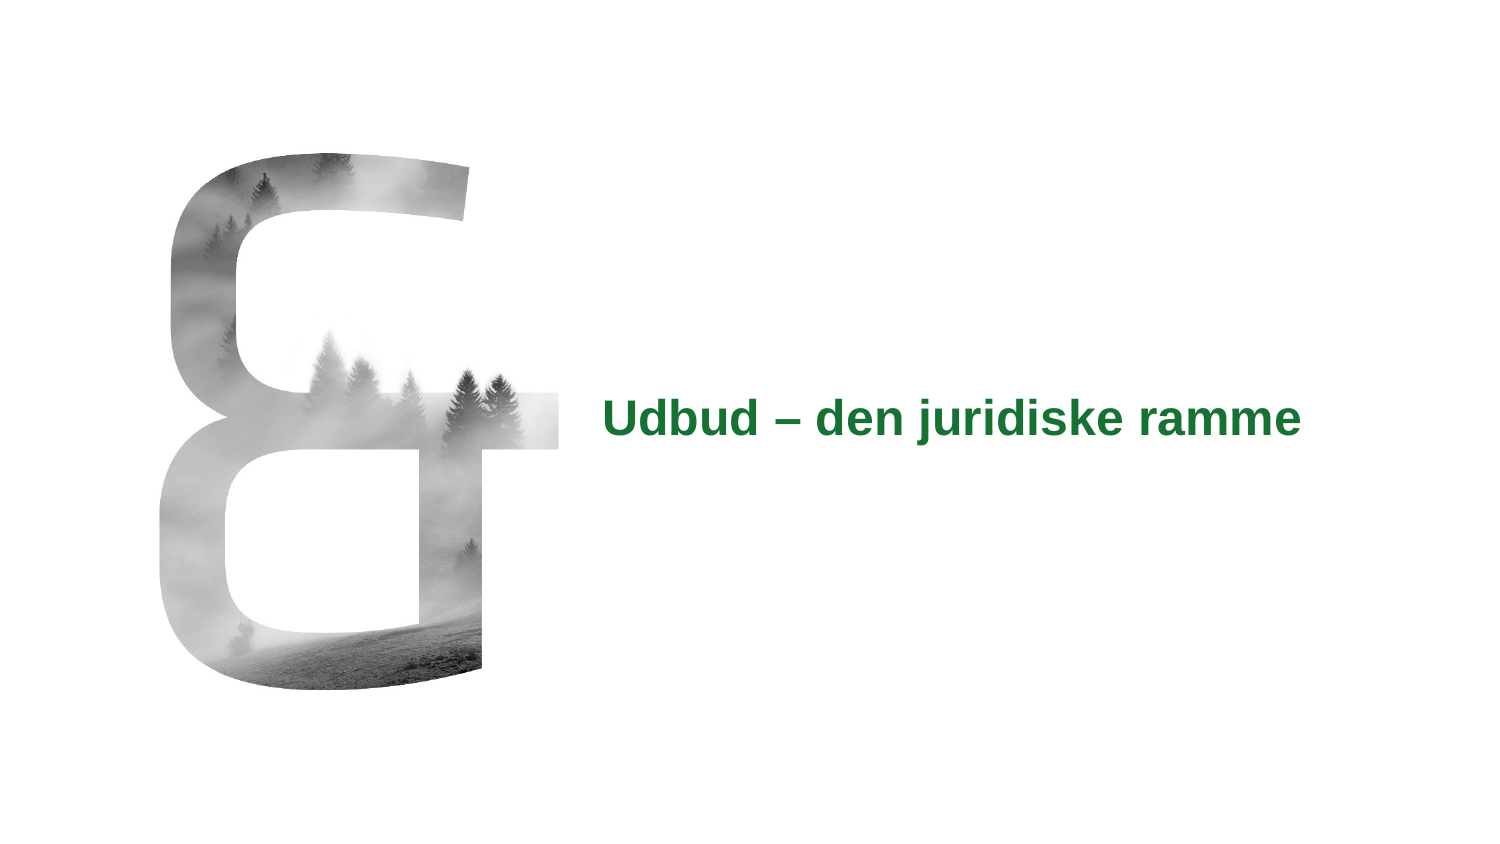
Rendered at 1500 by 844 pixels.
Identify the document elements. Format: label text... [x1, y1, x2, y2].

picture [0, 64, 996, 780]
list Udbud – den juridiske ramme [587, 316, 1403, 454]
